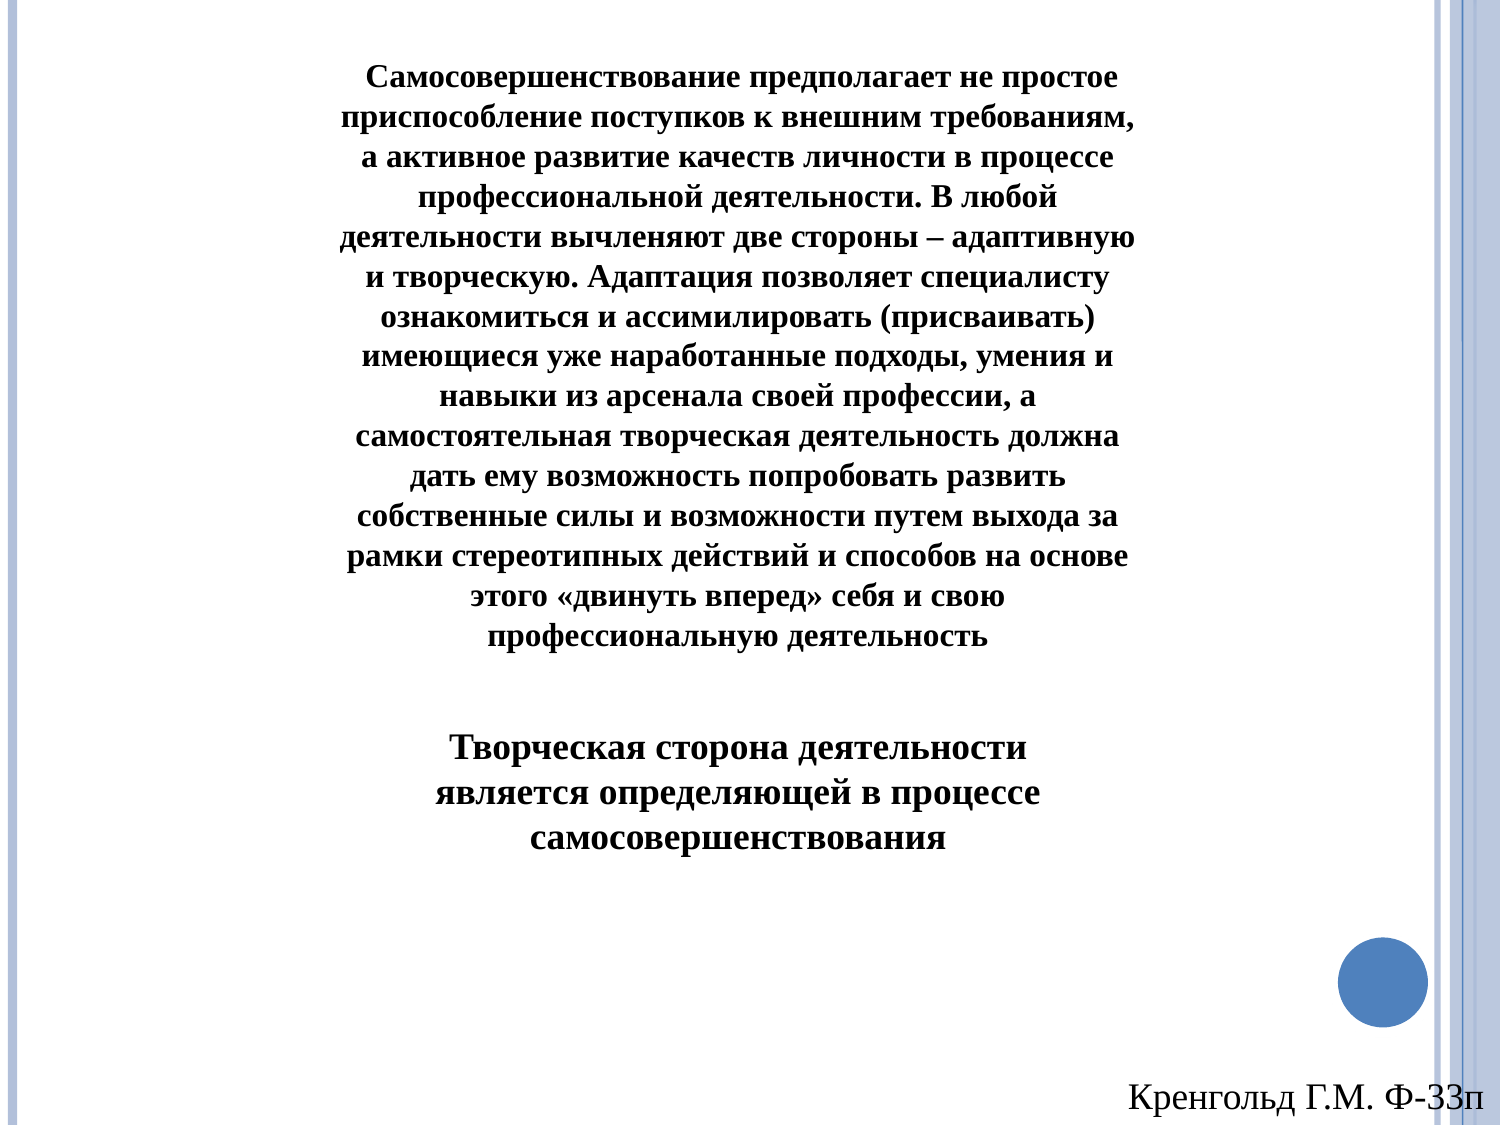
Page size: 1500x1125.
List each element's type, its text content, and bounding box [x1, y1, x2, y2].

text_box Кренгольд Г.М. Ф-33п [1113, 1064, 1500, 1125]
text_box Самосовершенствование предполагает не простое приспособление поступков к внешним требованиям, а активное развитие качеств личности в процессе профессиональной деятельности. В любой деятельности вычленяют две стороны – адаптивную и творческую. Адаптация позволяет специалисту ознакомиться и ассимилировать (присваивать) имеющиеся уже наработанные подходы, умения и навыки из арсенала своей профессии, а самостоятельная творческая деятельность должна дать ему возможность попробовать развить собственные силы и возможности путем выхода за рамки стереотипных действий и способов на основе этого «двинуть вперед» себя и свою профессиональную деятельность [316, 46, 1161, 661]
text_box Творческая сторона деятельности является определяющей в процессе самосовершенствования [363, 714, 1114, 865]
